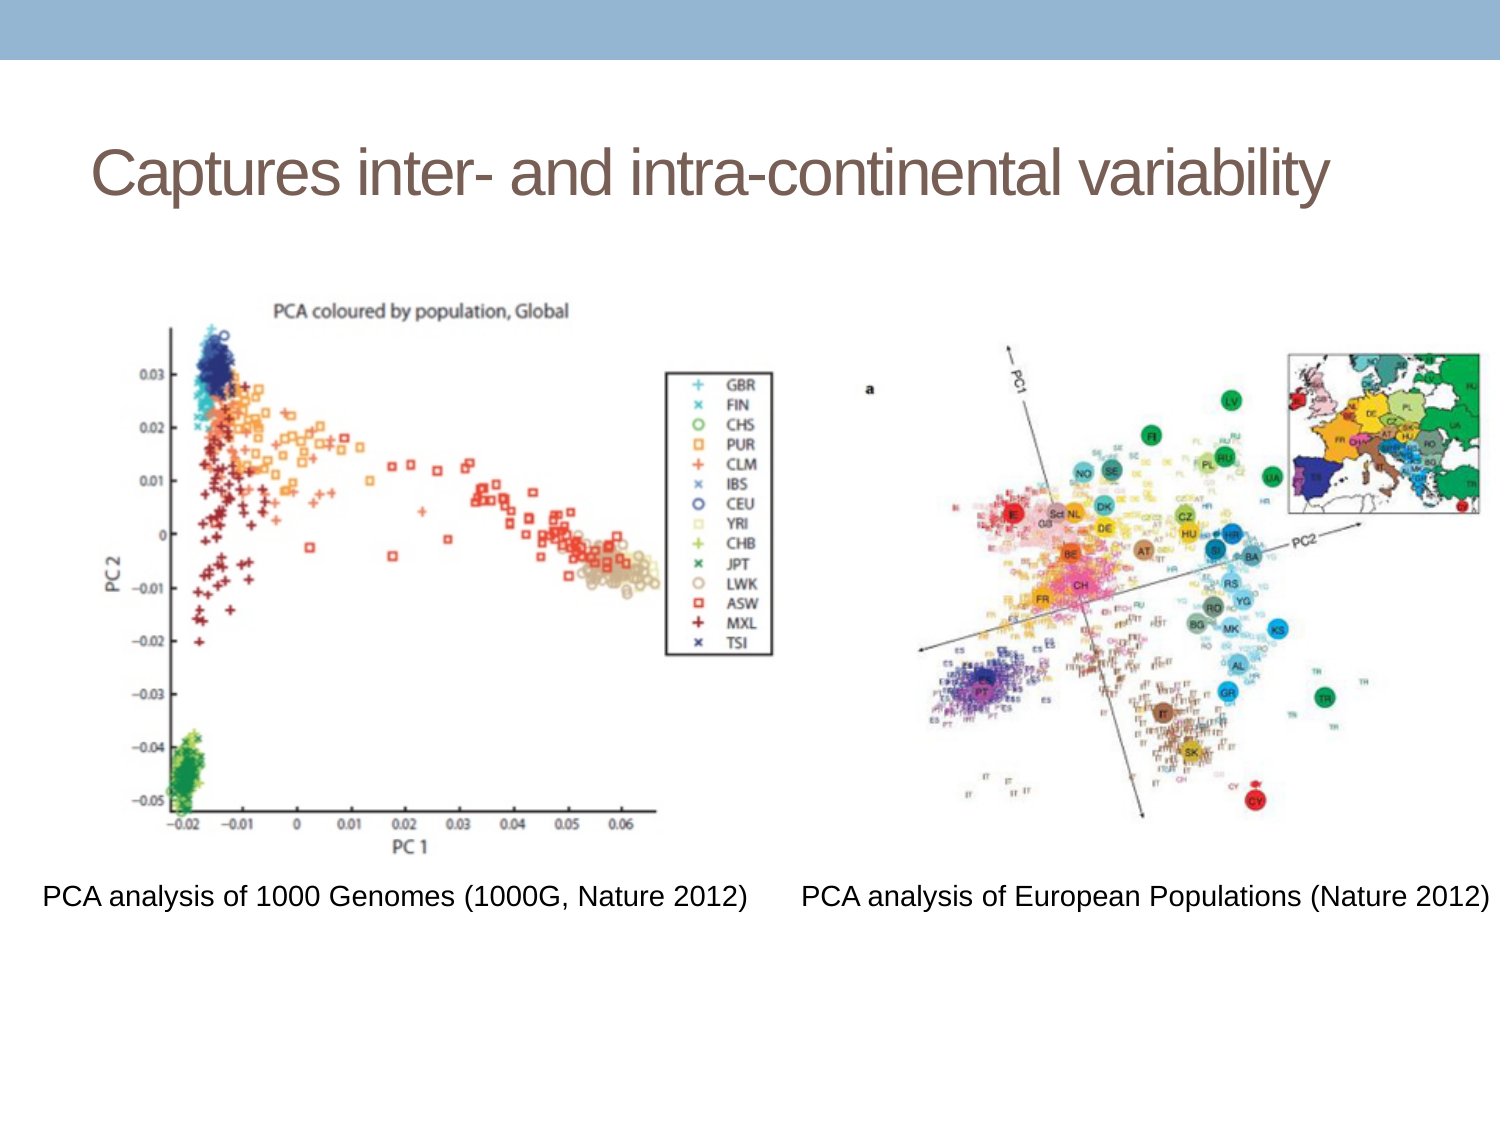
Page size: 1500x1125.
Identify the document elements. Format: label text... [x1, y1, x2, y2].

picture [99, 293, 783, 867]
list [835, 333, 1500, 828]
text_box PCA analysis of 1000 Genomes (1000G, Nature 2012) [27, 869, 785, 920]
title Captures inter- and intra-continental variability [75, 87, 1425, 250]
text_box PCA analysis of European Populations (Nature 2012) [786, 869, 1500, 920]
